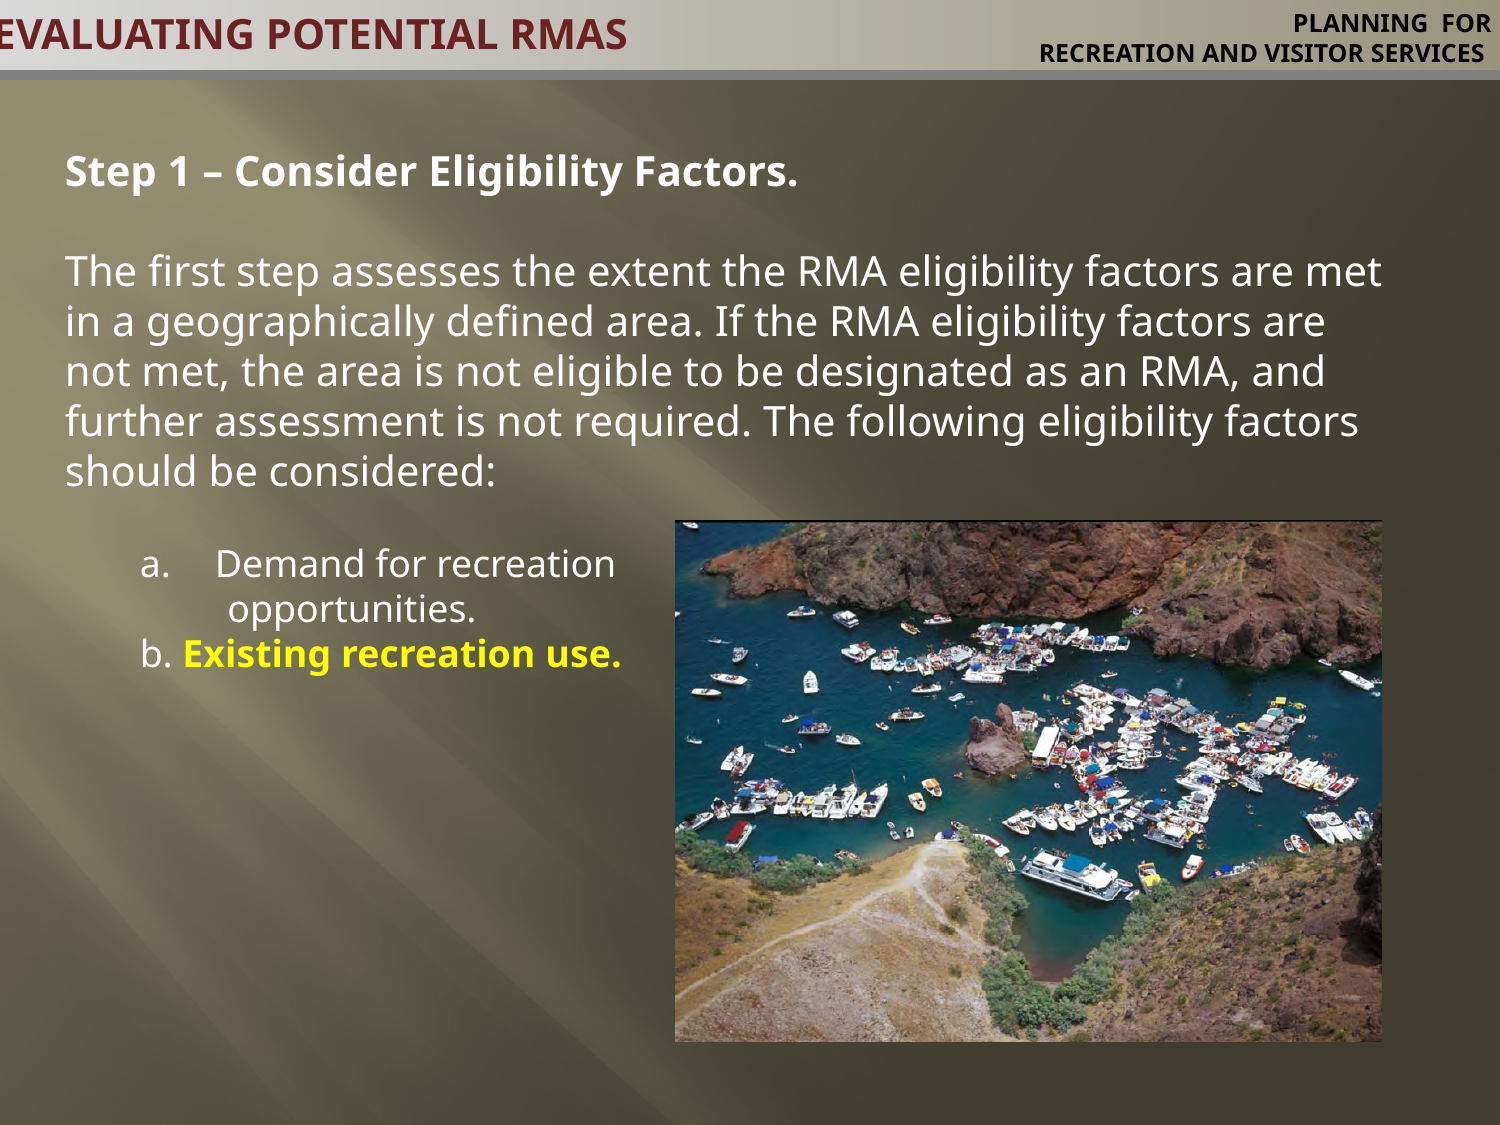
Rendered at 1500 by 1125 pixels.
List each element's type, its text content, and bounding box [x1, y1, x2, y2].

title PLANNING FOR RECREATION AND VISITOR SERVICES [987, 0, 1500, 68]
picture [674, 520, 1383, 1042]
text_box [0, 0, 1500, 70]
text_box Step 1 – Consider Eligibility Factors. The first step assesses the extent the RMA eligibility factors are met in a geographically defined area. If the RMA eligibility factors are not met, the area is not eligible to be designated as an RMA, and further assessment is not required. The following eligibility factors should be considered: Demand for recreation opportunities. b. Existing recreation use. [49, 137, 1413, 683]
text_box Evaluating Potential RMAs [0, 0, 643, 65]
